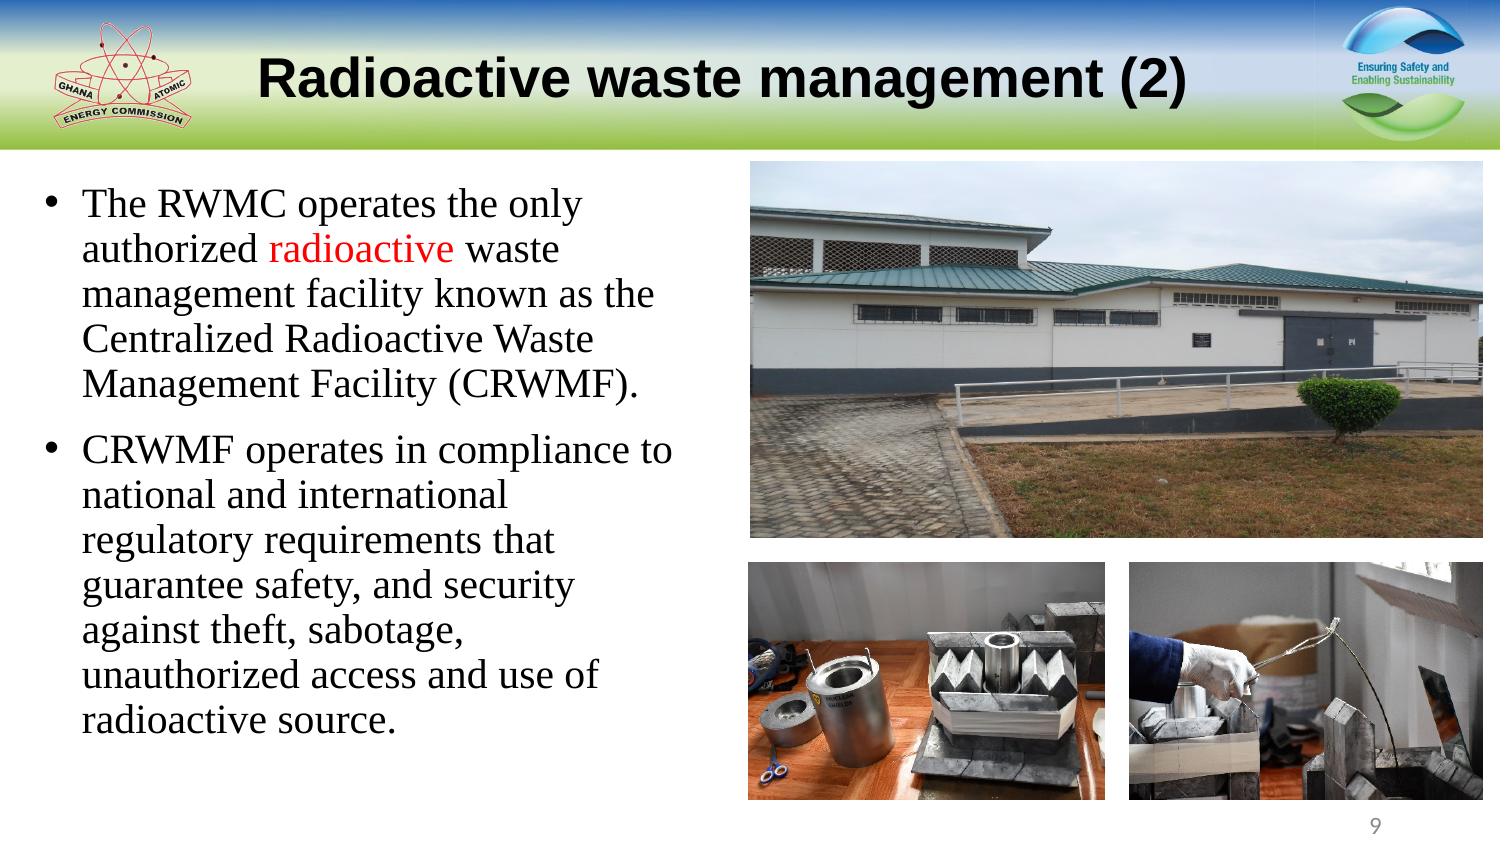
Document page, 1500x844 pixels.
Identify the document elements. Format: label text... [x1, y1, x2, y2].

slide_number 9 [1316, 802, 1397, 844]
list The RWMC operates the only authorized radioactive waste management facility known as the Centralized Radioactive Waste Management Facility (CRWMF). CRWMF operates in compliance to national and international regulatory requirements that guarantee safety, and security against theft, sabotage, unauthorized access and use of radioactive source. [29, 173, 703, 812]
picture [0, 0, 1500, 844]
title Radioactive waste management (2) [242, 20, 1282, 139]
